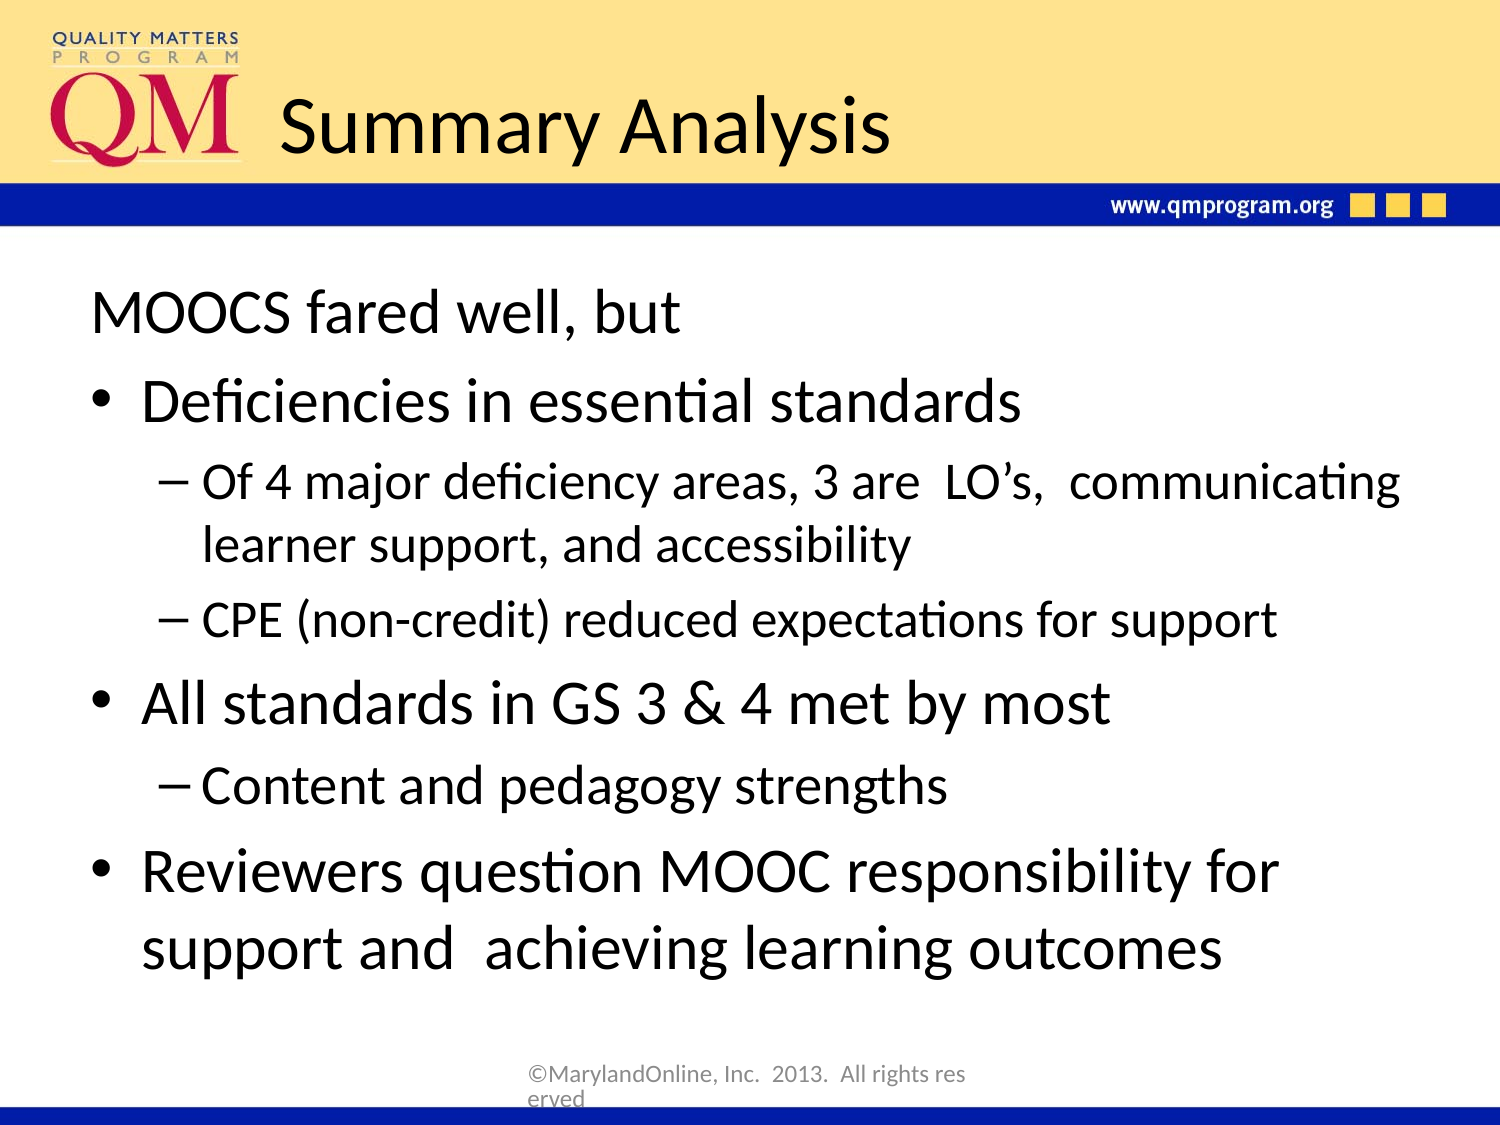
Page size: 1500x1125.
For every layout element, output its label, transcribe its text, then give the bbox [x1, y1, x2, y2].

footer ©MarylandOnline, Inc. 2013. All rights reserved [512, 1042, 988, 1103]
title Summary Analysis [264, 28, 1470, 178]
picture [0, 0, 1500, 1125]
list MOOCS fared well, but Deficiencies in essential standards Of 4 major deficiency areas, 3 are LO’s, communicating learner support, and accessibility CPE (non-credit) reduced expectations for support All standards in GS 3 & 4 met by most Content and pedagogy strengths Reviewers question MOOC responsibility for support and achieving learning outcomes [75, 262, 1425, 1005]
